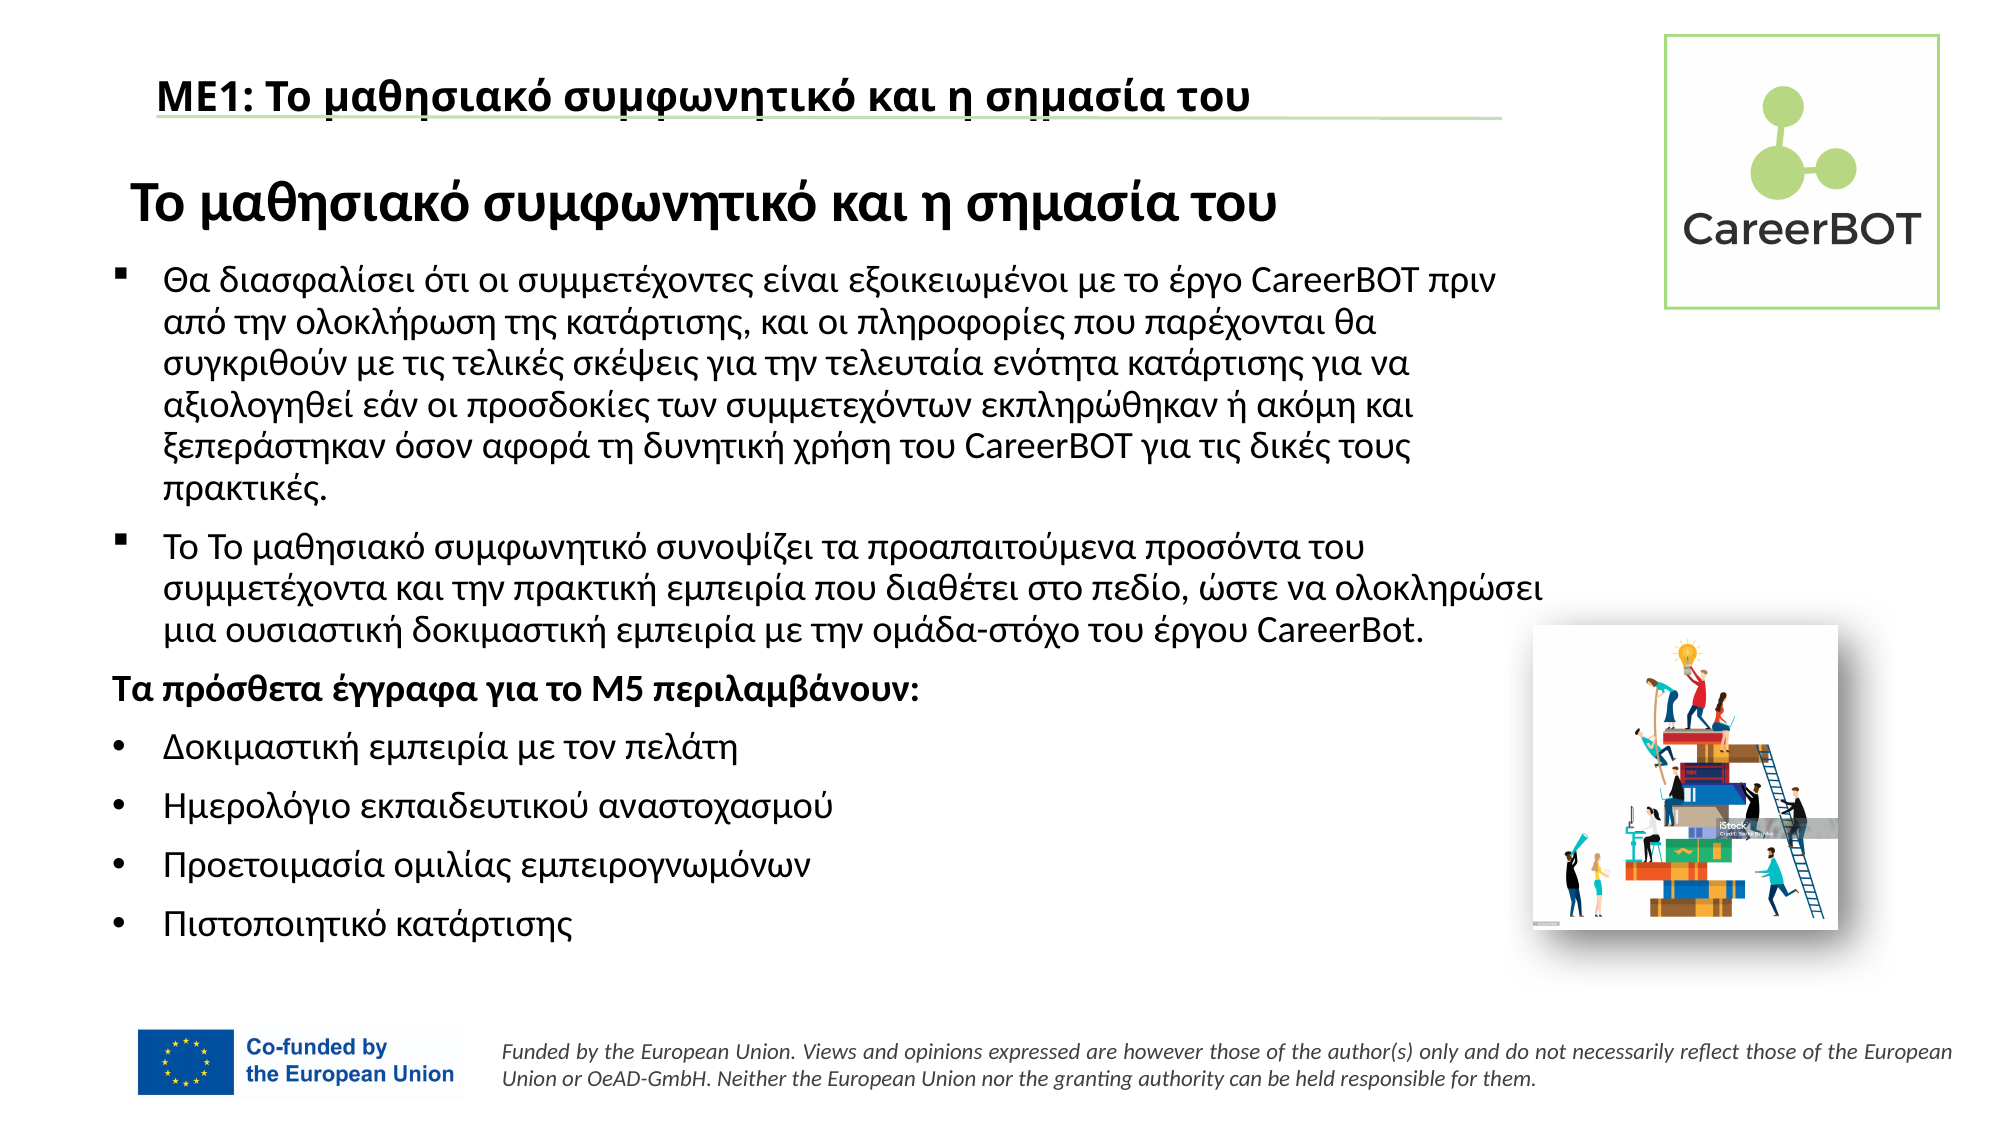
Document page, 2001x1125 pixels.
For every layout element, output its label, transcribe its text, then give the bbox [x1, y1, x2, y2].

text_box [130, 1025, 1970, 1100]
picture [1533, 625, 1838, 930]
subtitle Το μαθησιακό συμφωνητικό και η σημασία του [115, 163, 1580, 254]
text_box Θα διασφαλίσει ότι οι συμμετέχοντες είναι εξοικειωμένοι με το έργο CareerBOT πριν από την ολοκλήρωση της κατάρτισης, και οι πληροφορίες που παρέχονται θα συγκριθούν με τις τελικές σκέψεις για την τελευταία ενότητα κατάρτισης για να αξιολογηθεί εάν οι προσδοκίες των συμμετεχόντων εκπληρώθηκαν ή ακόμη και ξεπεράστηκαν όσον αφορά τη δυνητική χρήση του CareerBOT για τις δικές τους πρακτικές. Το Το μαθησιακό συμφωνητικό συνοψίζει τα προαπαιτούμενα προσόντα του συμμετέχοντα και την πρακτική εμπειρία που διαθέτει στο πεδίο, ώστε να ολοκληρώσει μια ουσιαστική δοκιμαστική εμπειρία με την ομάδα-στόχο του έργου CareerBot. Τα πρόσθετα έγγραφα για το M5 περιλαμβάνουν: Δοκιμαστική εμπειρία με τον πελάτη Ημερολόγιο εκπαιδευτικού αναστοχασμού Προετοιμασία ομιλίας εμπειρογνωμόνων Πιστοποιητικό κατάρτισης [97, 252, 1562, 999]
picture [1664, 34, 1940, 310]
title ΜΕ1: Το μαθησιακό συμφωνητικό και η σημασία του [140, 27, 1605, 129]
